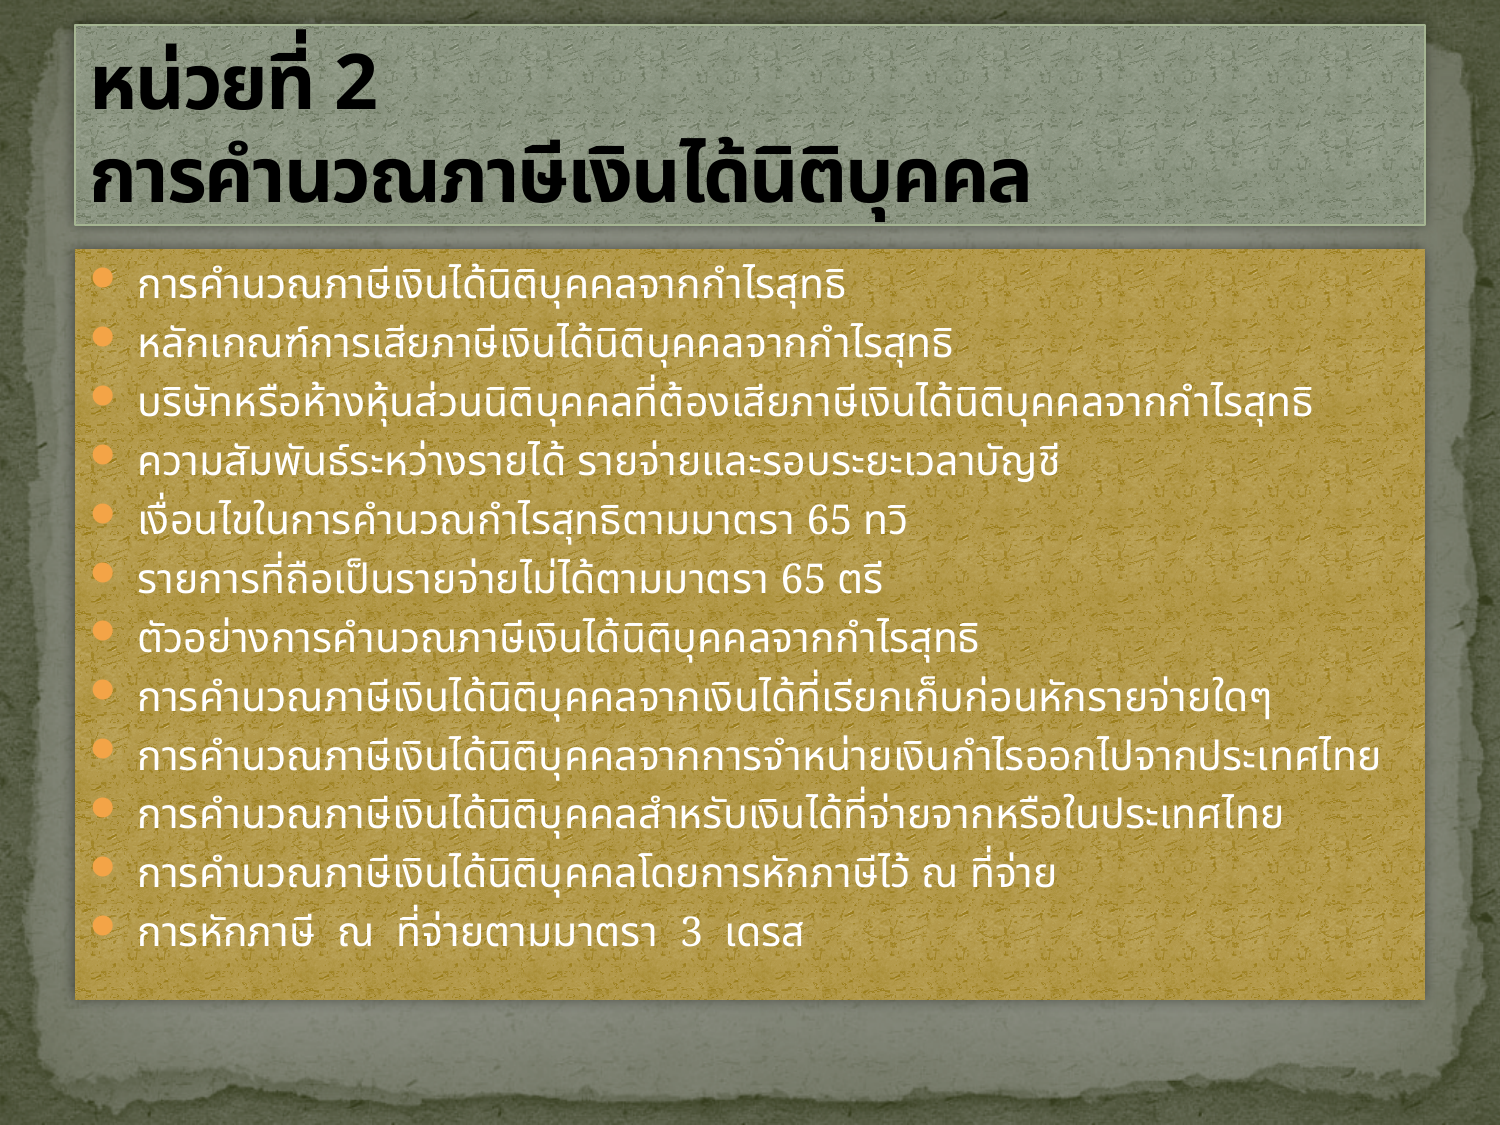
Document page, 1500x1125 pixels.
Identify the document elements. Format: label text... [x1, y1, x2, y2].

title หน่วยที่ 2 การคำนวณภาษีเงินได้นิติบุคคล [74, 24, 1426, 226]
list การคำนวณภาษีเงินได้นิติบุคคลจากกำไรสุทธิ หลักเกณฑ์การเสียภาษีเงินได้นิติบุคคลจากกำไรสุทธิ บริษัทหรือห้างหุ้นส่วนนิติบุคคลที่ต้องเสียภาษีเงินได้นิติบุคคลจากกำไรสุทธิ ความสัมพันธ์ระหว่างรายได้ รายจ่ายและรอบระยะเวลาบัญชี เงื่อนไขในการคำนวณกำไรสุทธิตามมาตรา 65 ทวิ รายการที่ถือเป็นรายจ่ายไม่ได้ตามมาตรา 65 ตรี ตัวอย่างการคำนวณภาษีเงินได้นิติบุคคลจากกำไรสุทธิ การคำนวณภาษีเงินได้นิติบุคคลจากเงินได้ที่เรียกเก็บก่อนหักรายจ่ายใดๆ การคำนวณภาษีเงินได้นิติบุคคลจากการจำหน่ายเงินกำไรออกไปจากประเทศไทย การคำนวณภาษีเงินได้นิติบุคคลสำหรับเงินได้ที่จ่ายจากหรือในประเทศไทย การคำนวณภาษีเงินได้นิติบุคคลโดยการหักภาษีไว้ ณ ที่จ่าย การหักภาษี ณ ที่จ่ายตามมาตรา 3 เดรส [75, 249, 1425, 1000]
